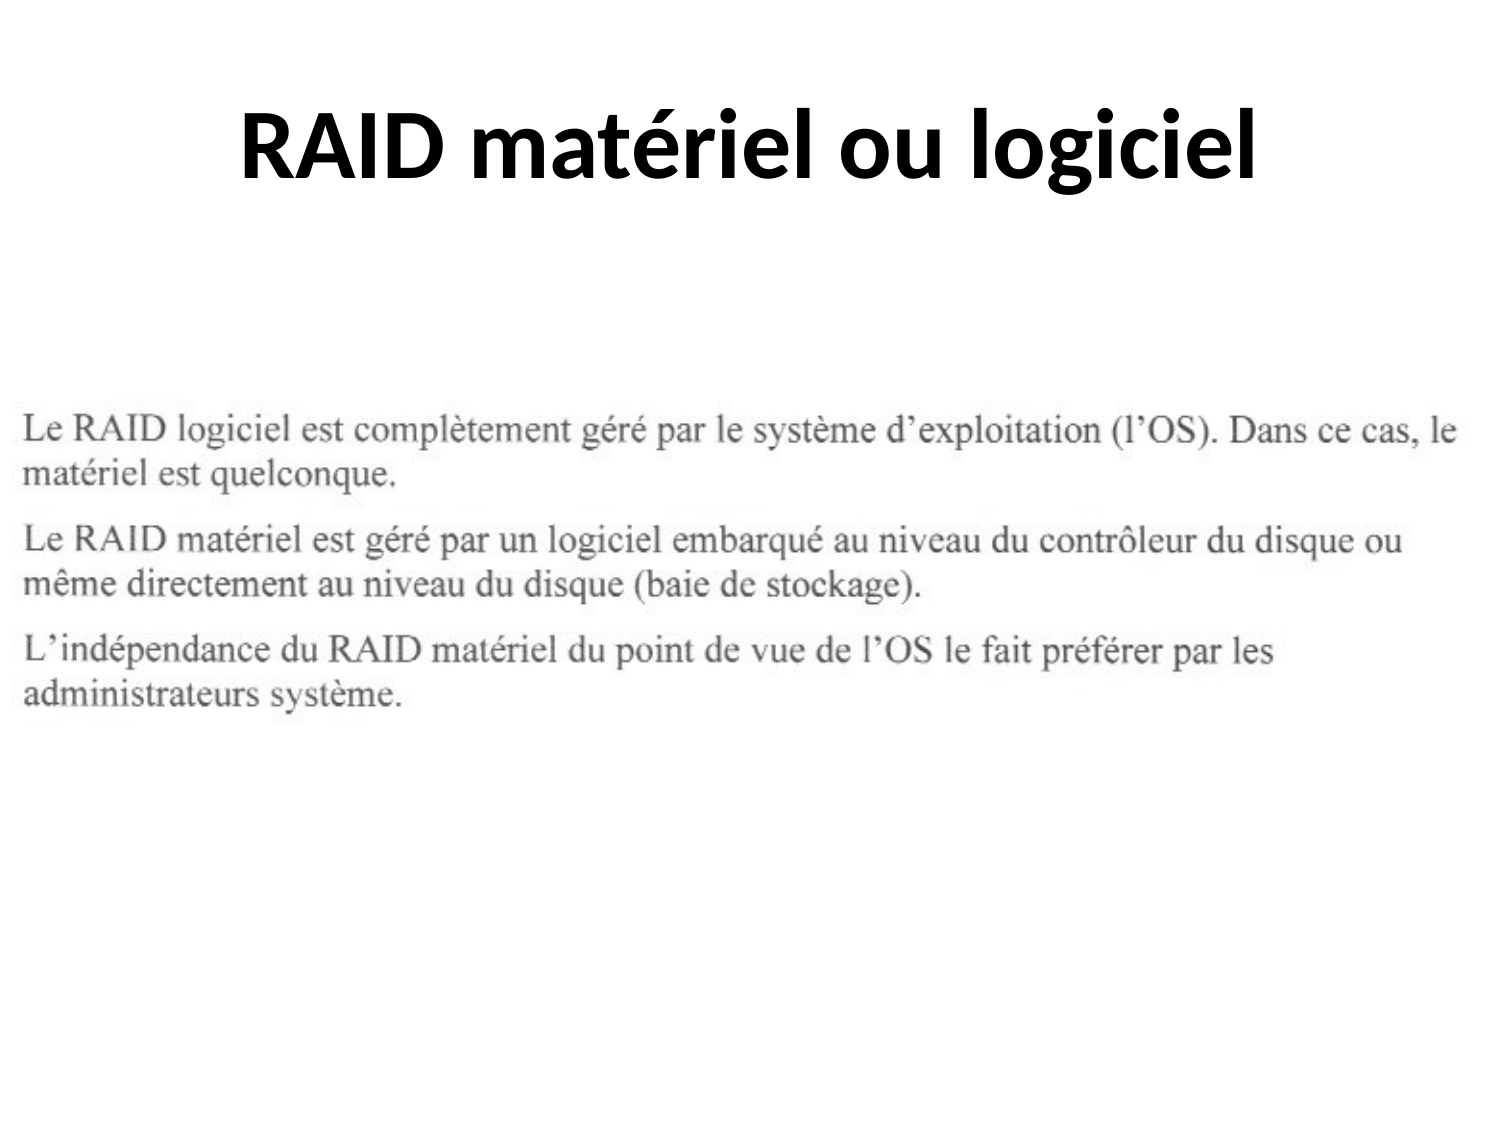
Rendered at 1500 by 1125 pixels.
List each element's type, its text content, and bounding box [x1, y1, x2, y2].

title RAID matériel ou logiciel [75, 45, 1425, 233]
picture [0, 395, 1500, 729]
